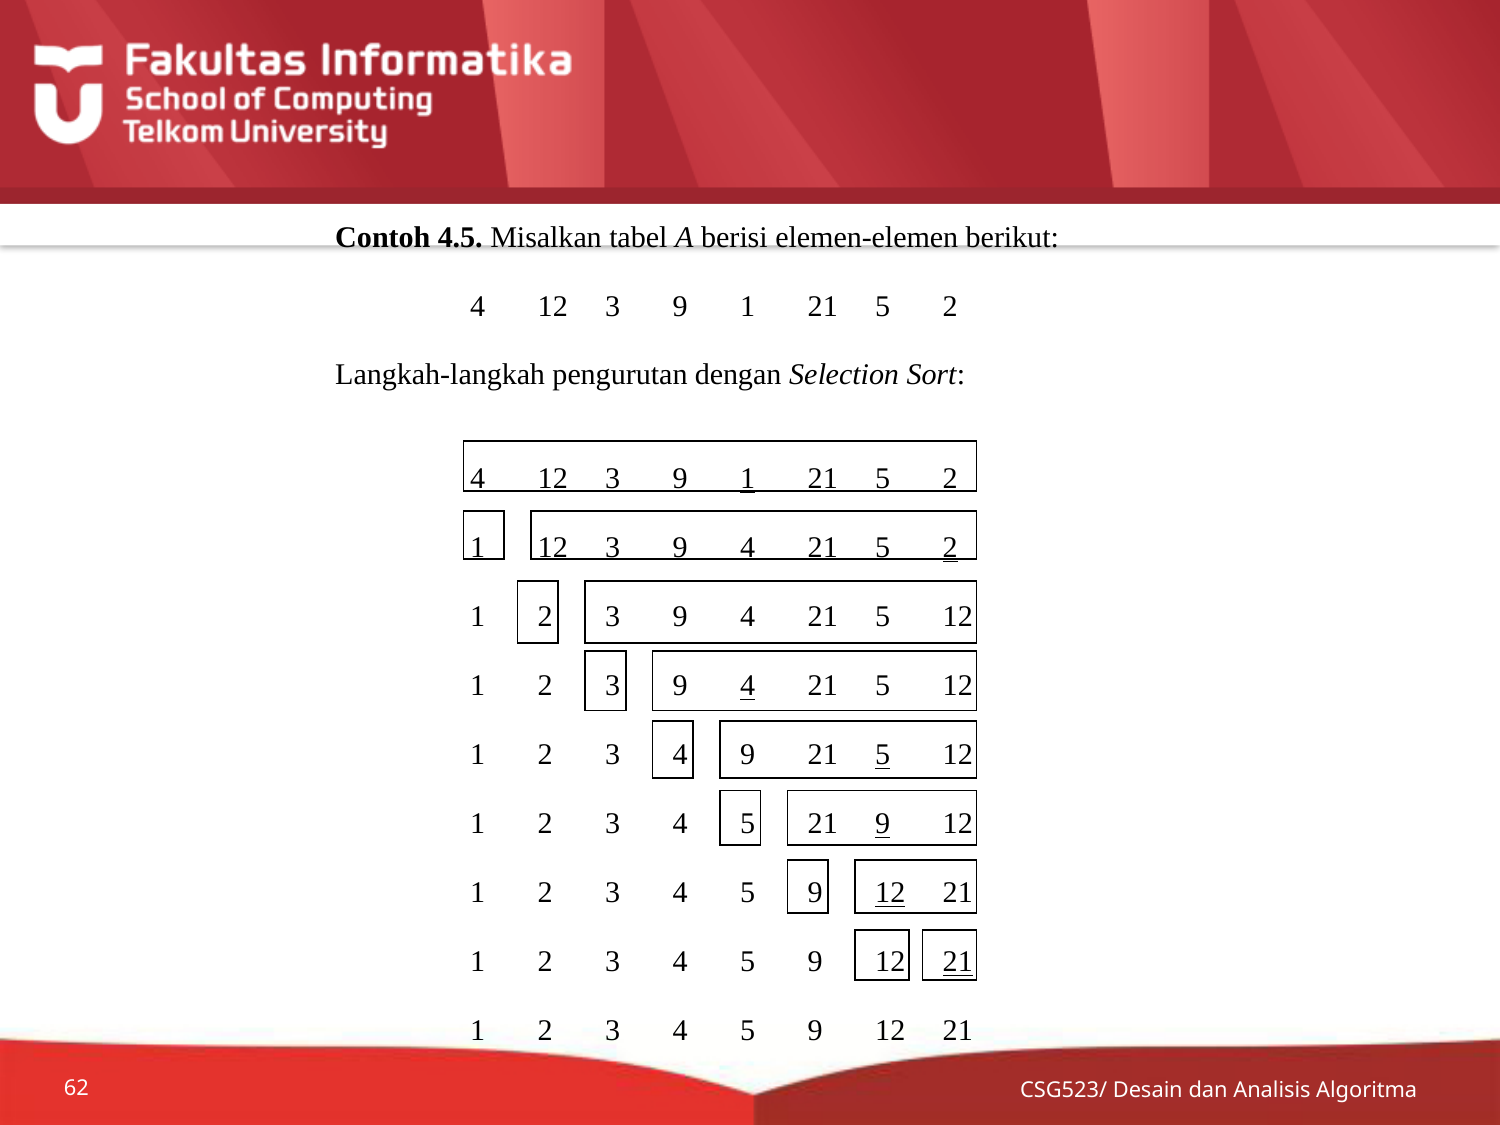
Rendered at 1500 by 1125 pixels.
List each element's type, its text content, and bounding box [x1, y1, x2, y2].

slide_number 62 [63, 1058, 123, 1119]
list CSG523/ Desain dan Analisis Algoritma [888, 1058, 1433, 1119]
picture [0, 0, 1500, 203]
picture [0, 1024, 1500, 1125]
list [335, 218, 1165, 1047]
